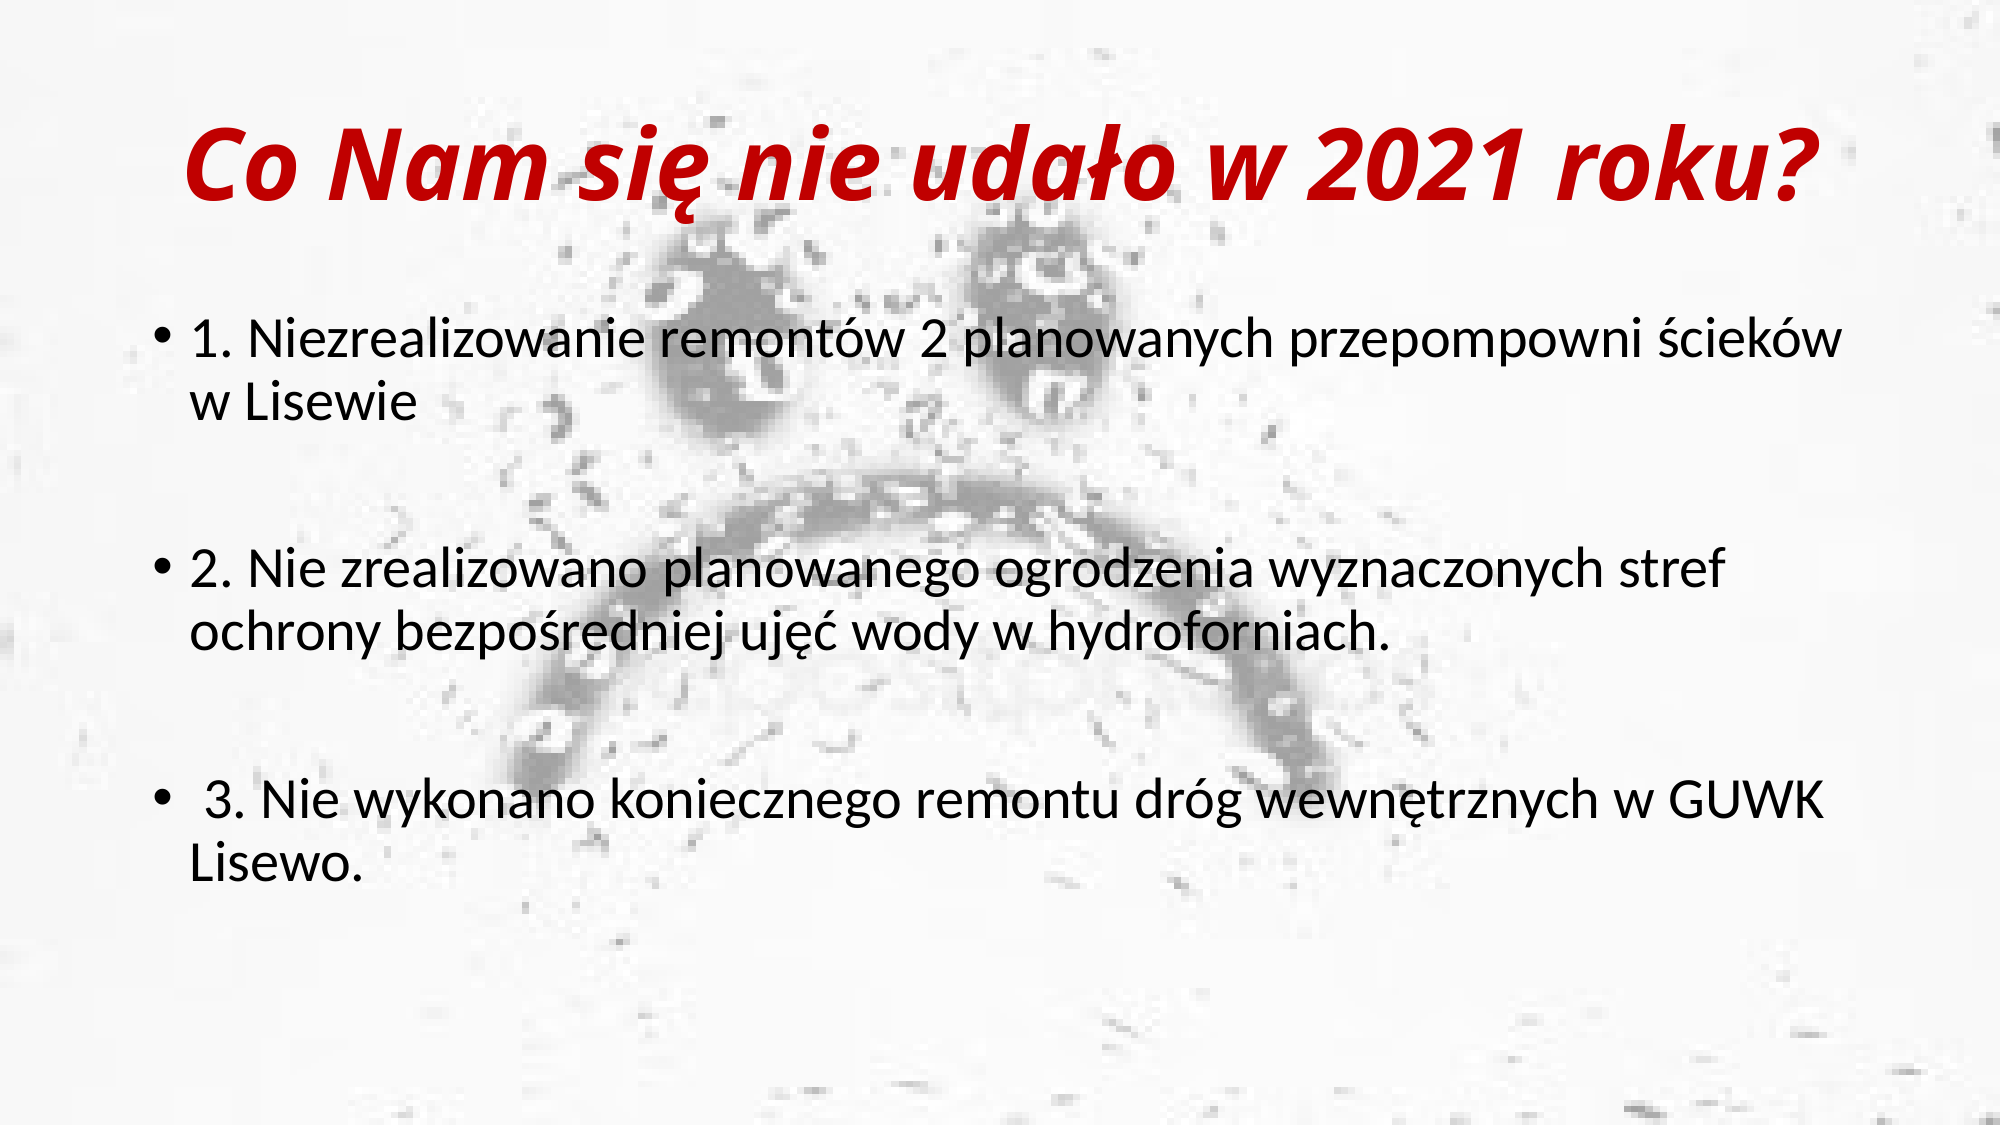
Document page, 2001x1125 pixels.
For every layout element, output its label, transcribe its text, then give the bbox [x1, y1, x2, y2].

list 1. Niezrealizowanie remontów 2 planowanych przepompowni ścieków w Lisewie 2. Nie zrealizowano planowanego ogrodzenia wyznaczonych stref ochrony bezpośredniej ujęć wody w hydroforniach. 3. Nie wykonano koniecznego remontu dróg wewnętrznych w GUWK Lisewo. [137, 299, 1863, 1014]
title Co Nam się nie udało w 2021 roku? [137, 59, 1863, 278]
